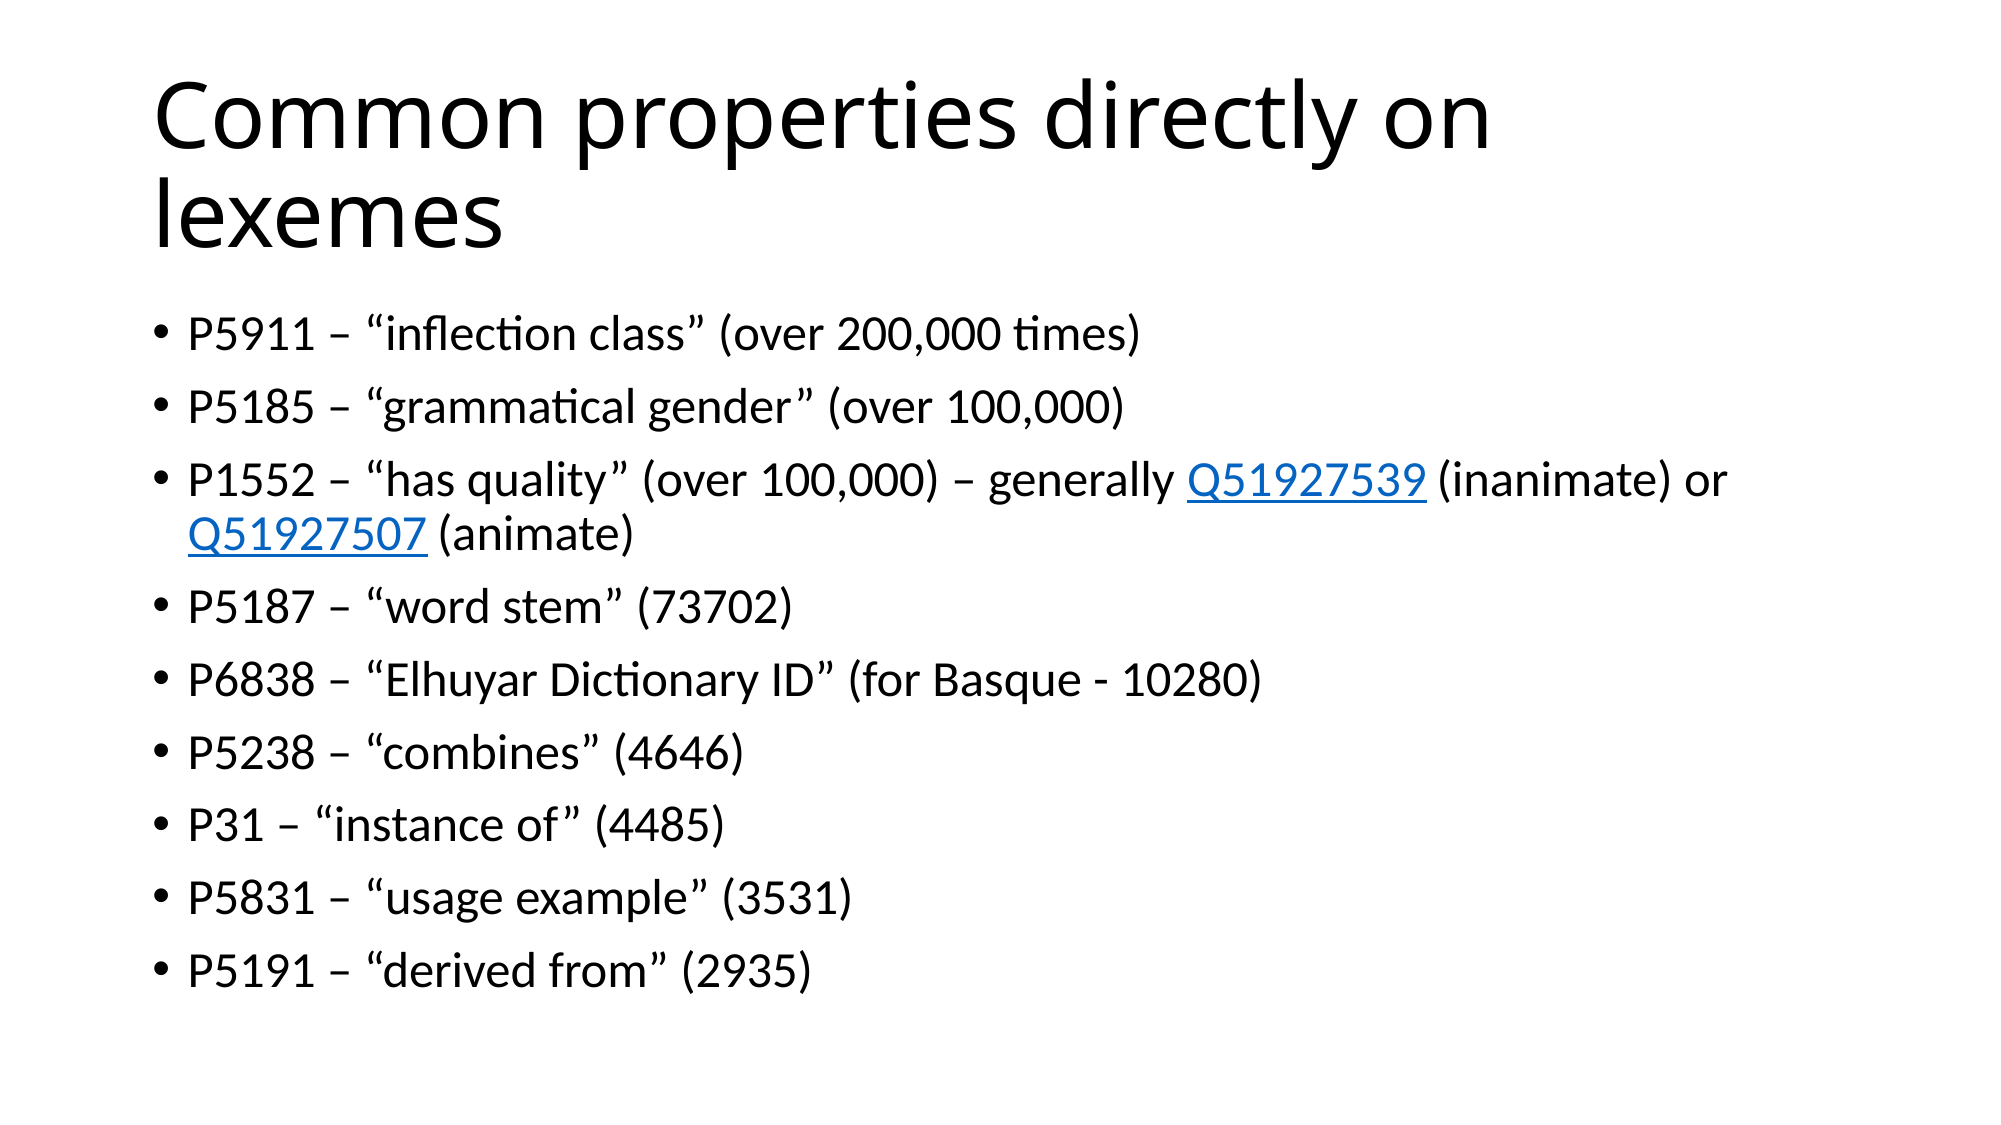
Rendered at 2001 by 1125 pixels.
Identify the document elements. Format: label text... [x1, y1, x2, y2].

list P5911 – “inflection class” (over 200,000 times) P5185 – “grammatical gender” (over 100,000) P1552 – “has quality” (over 100,000) – generally Q51927539 (inanimate) or Q51927507 (animate) P5187 – “word stem” (73702) P6838 – “Elhuyar Dictionary ID” (for Basque - 10280) P5238 – “combines” (4646) P31 – “instance of” (4485) P5831 – “usage example” (3531) P5191 – “derived from” (2935) [137, 299, 1863, 1014]
title Common properties directly on lexemes [137, 59, 1863, 278]
